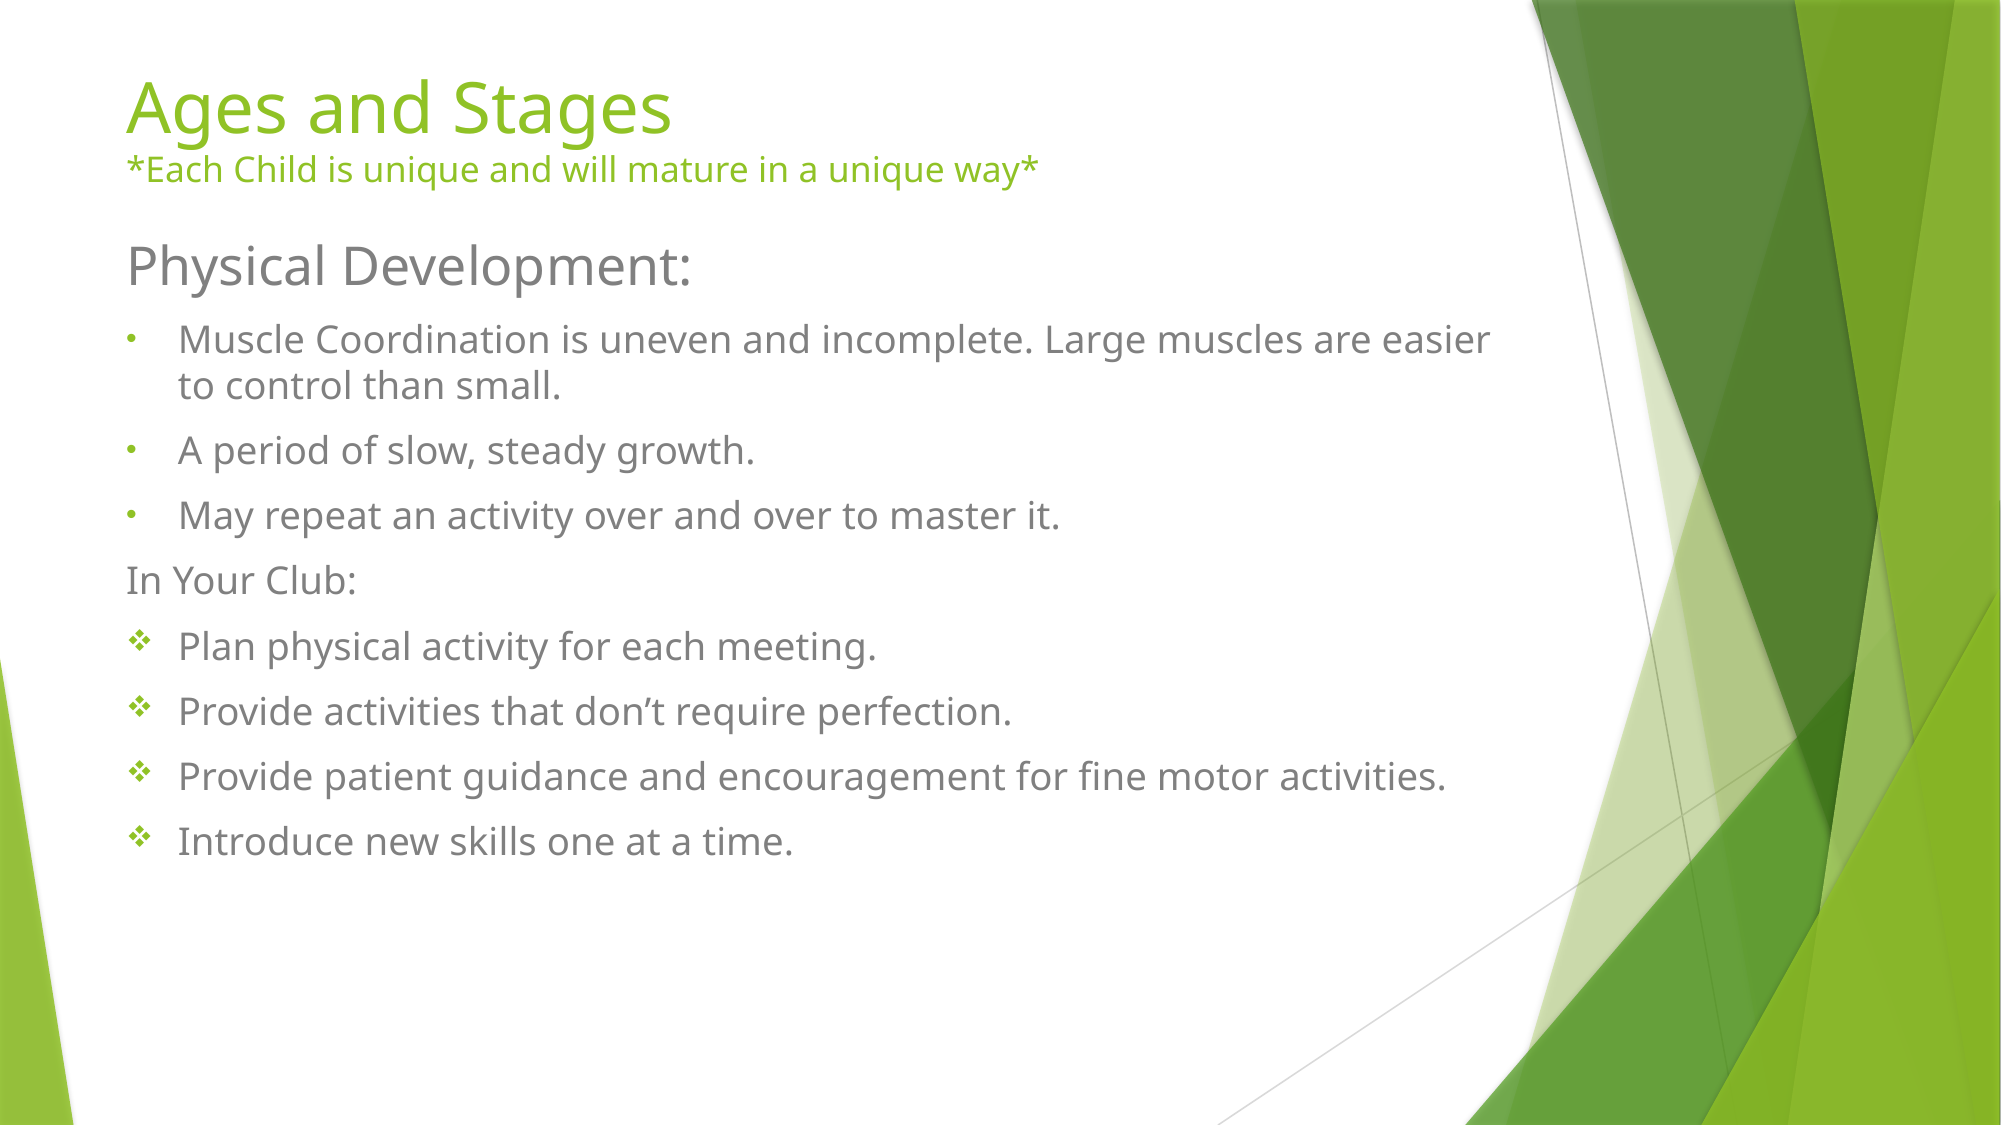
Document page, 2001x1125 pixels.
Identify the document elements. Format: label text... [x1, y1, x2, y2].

title Ages and Stages *Each Child is unique and will mature in a unique way* [111, 52, 1522, 223]
list Physical Development: Muscle Coordination is uneven and incomplete. Large muscles are easier to control than small. A period of slow, steady growth. May repeat an activity over and over to master it. In Your Club: Plan physical activity for each meeting. Provide activities that don’t require perfection. Provide patient guidance and encouragement for fine motor activities. Introduce new skills one at a time. [111, 223, 1522, 1072]
